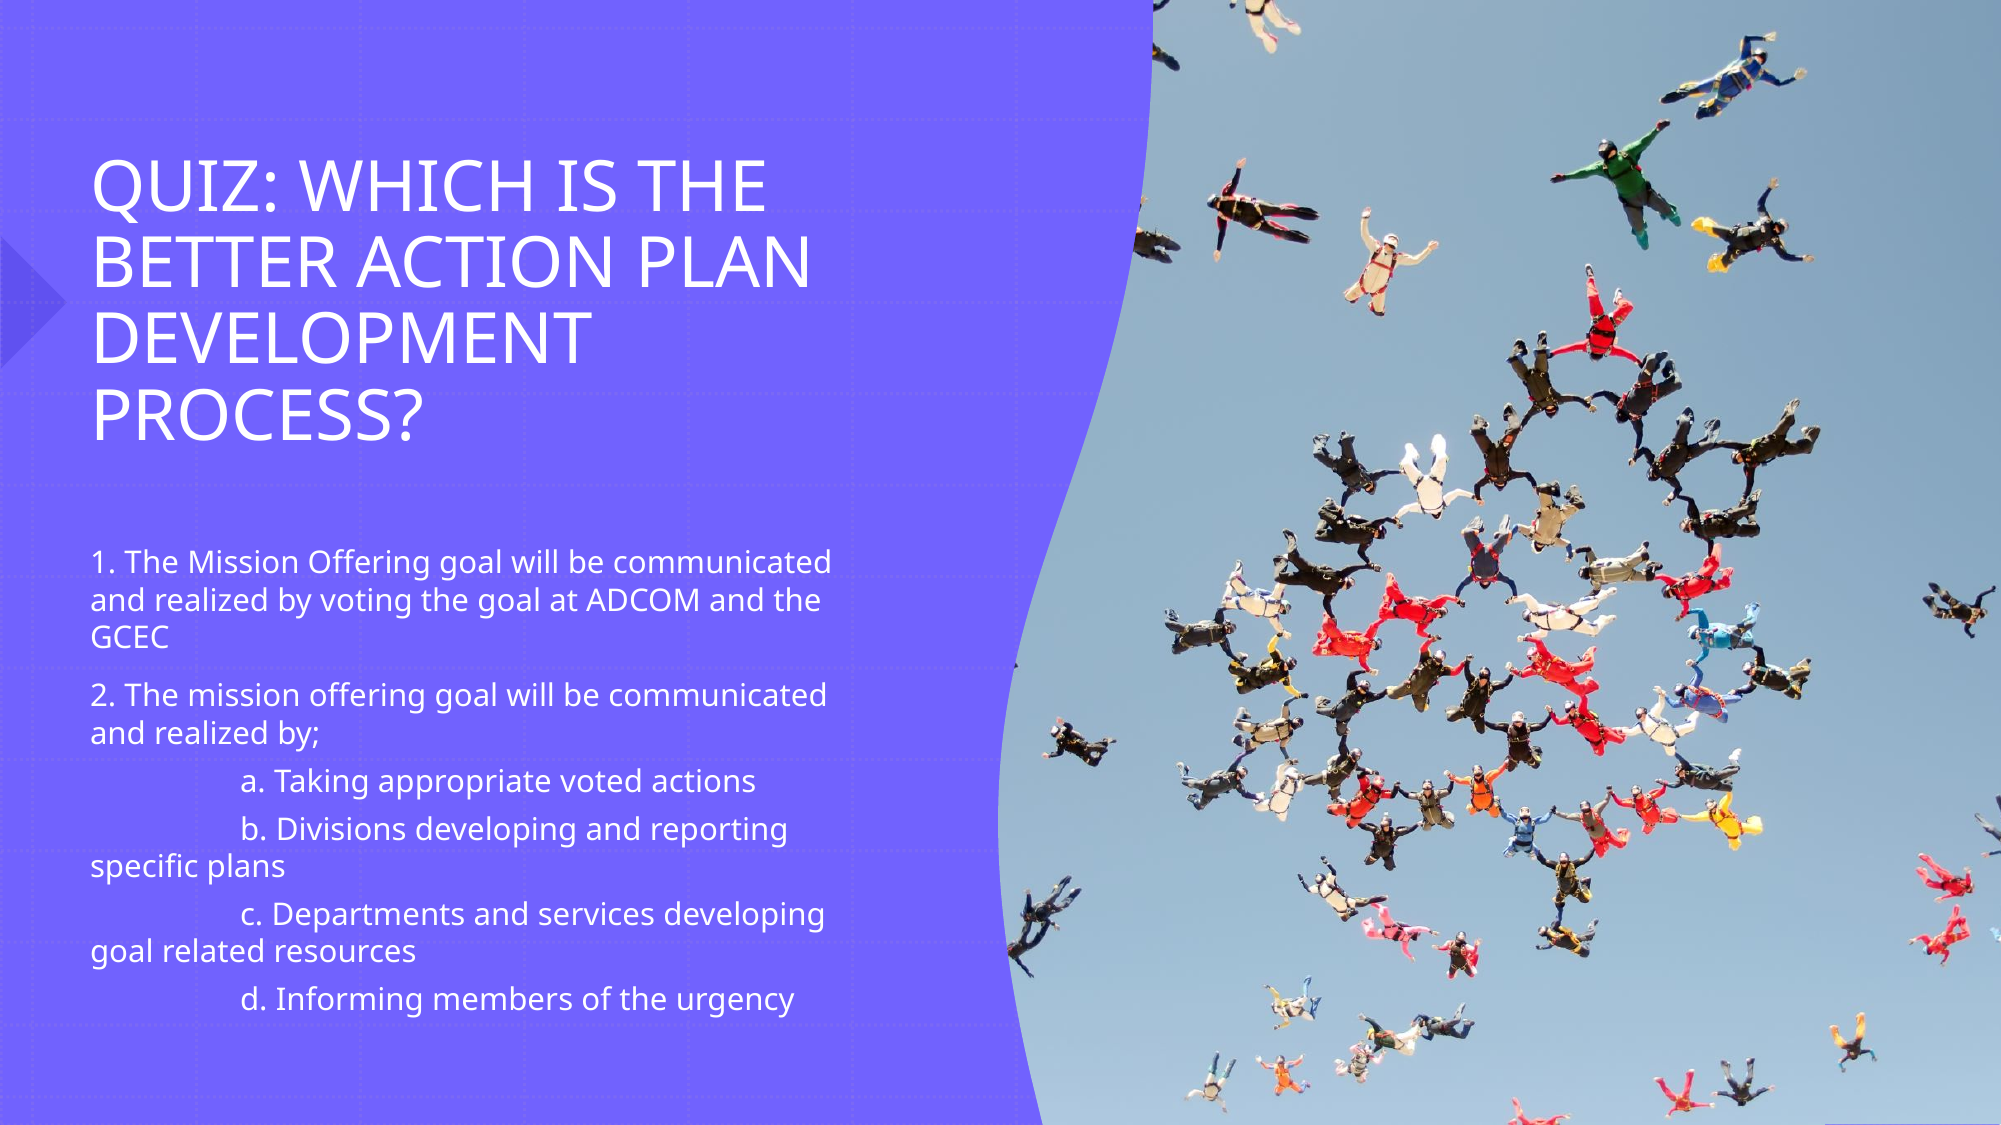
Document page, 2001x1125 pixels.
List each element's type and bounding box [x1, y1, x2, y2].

text_box [0, 0, 998, 1125]
picture [998, 0, 2001, 1125]
